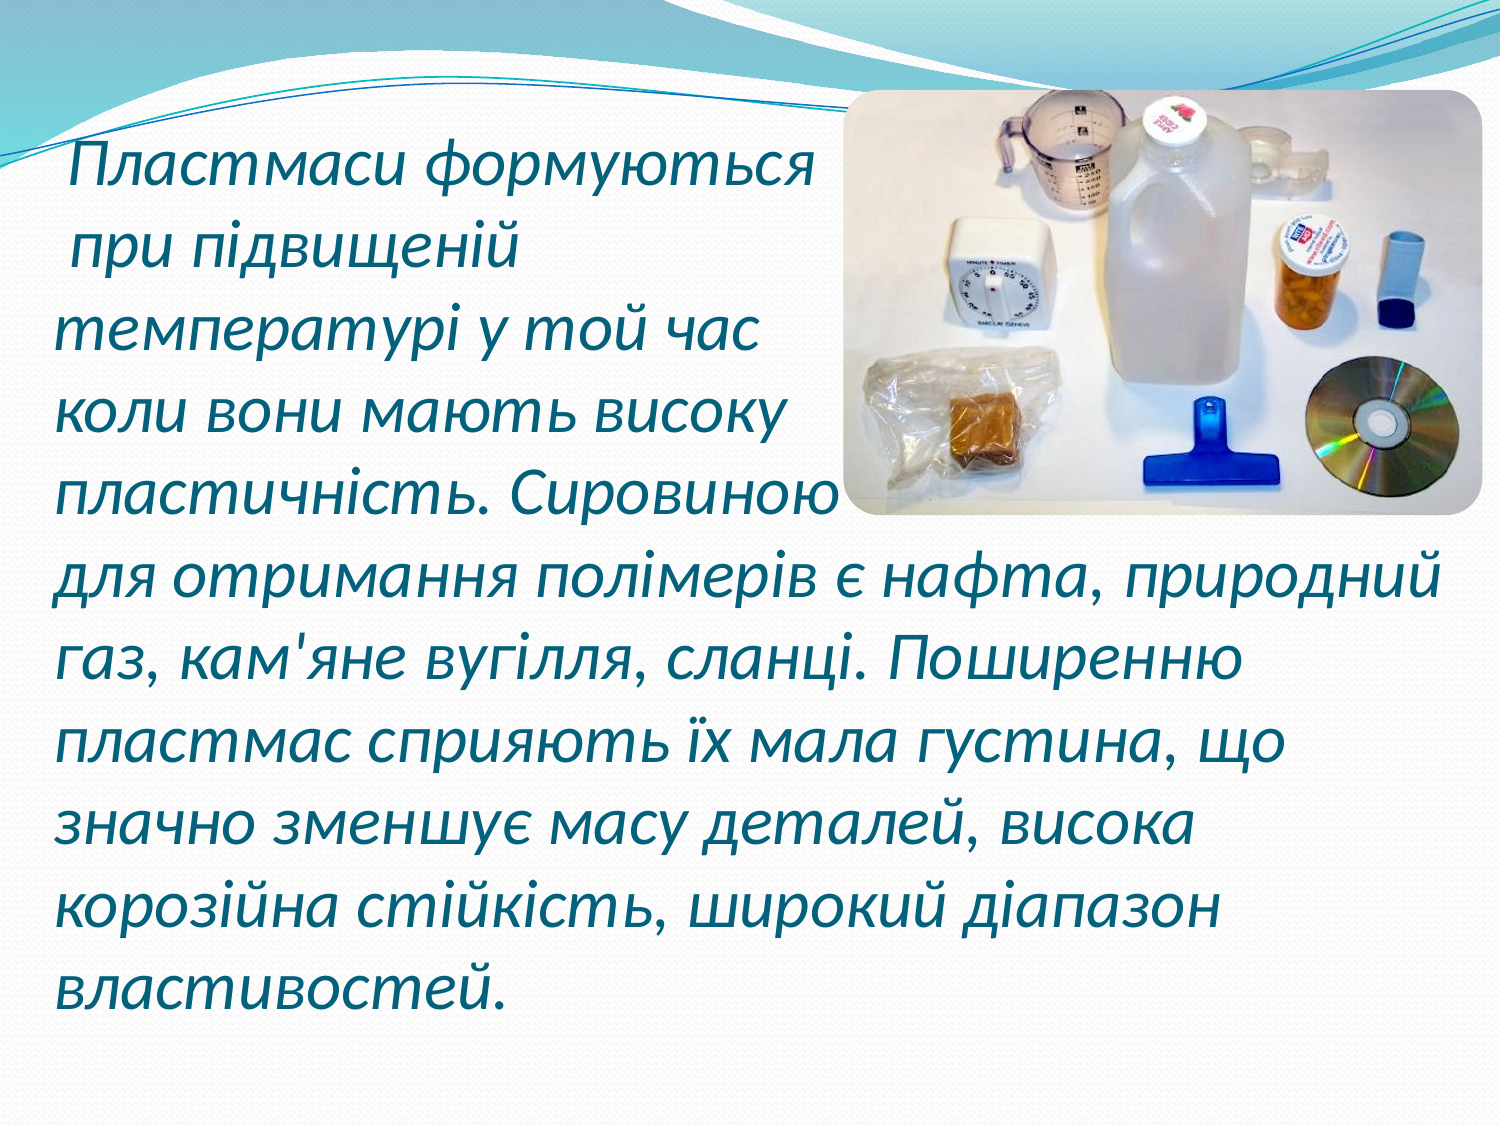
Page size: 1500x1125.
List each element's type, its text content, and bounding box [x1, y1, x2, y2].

title Пластмаси формуються при підвищеній температурі у той час коли вони мають високу пластичність. Сировиною для отримання полімерів є нафта, природний газ, кам'яне вугілля, сланці. Поширенню пластмас сприяють їх мала густина, що значно зменшує масу деталей, висока корозійна стійкість, широкий діапазон властивостей. [53, 90, 1471, 1024]
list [843, 89, 1483, 516]
